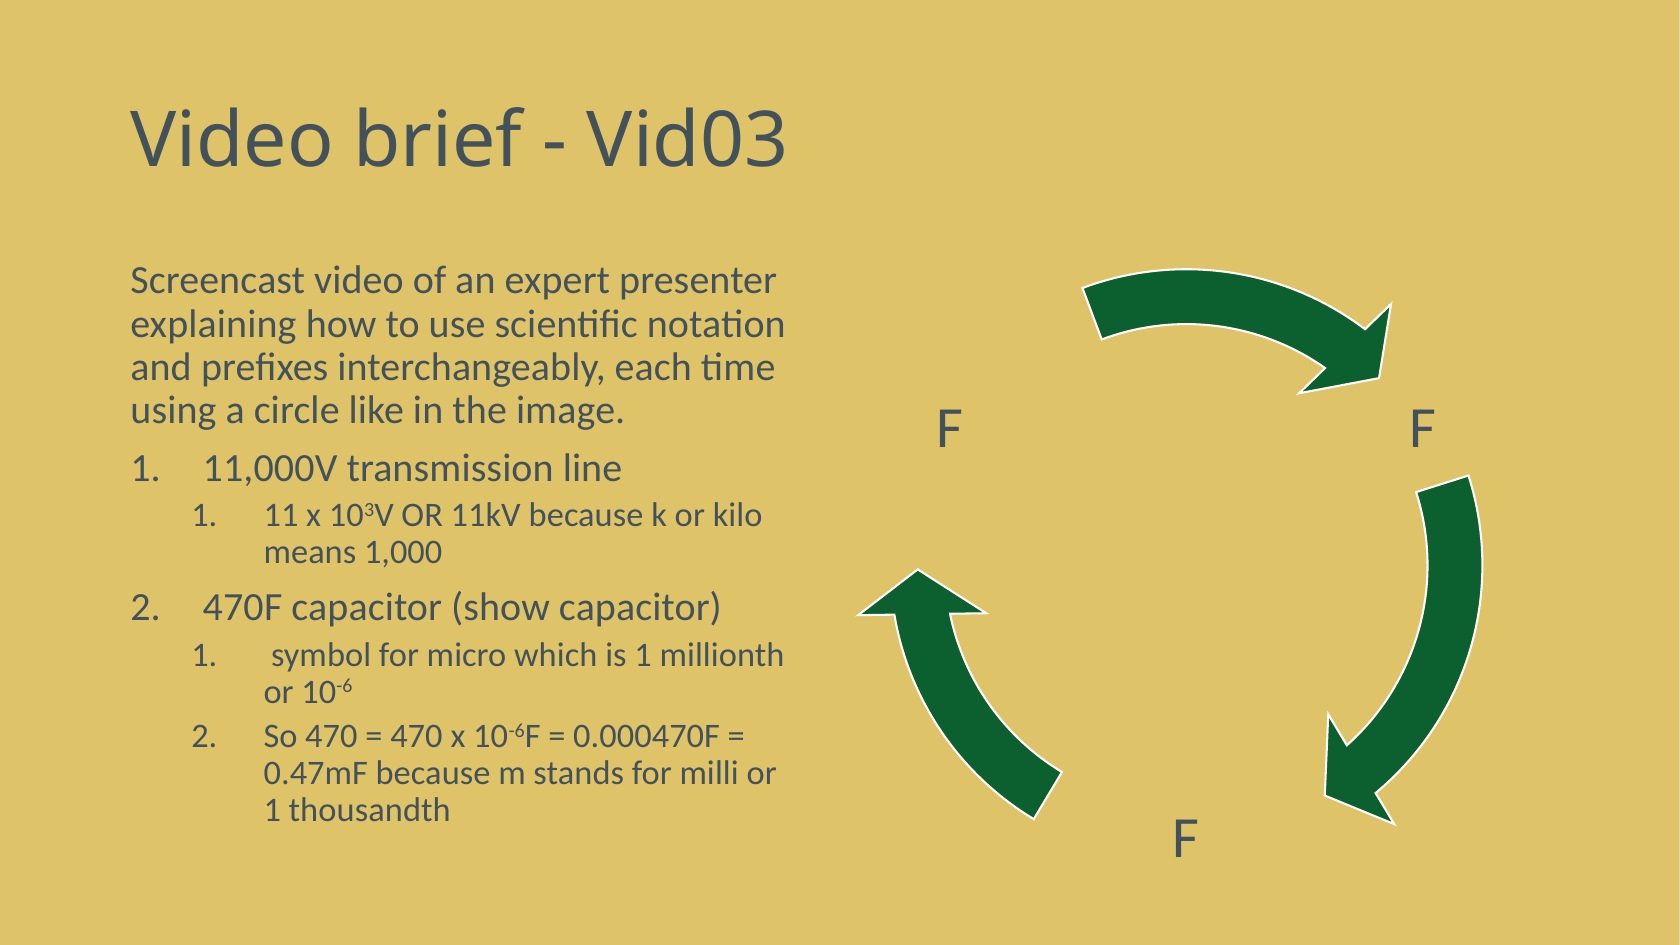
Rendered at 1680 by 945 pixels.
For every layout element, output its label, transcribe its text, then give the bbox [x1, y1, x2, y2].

title Video brief - Vid03 [115, 50, 1565, 233]
